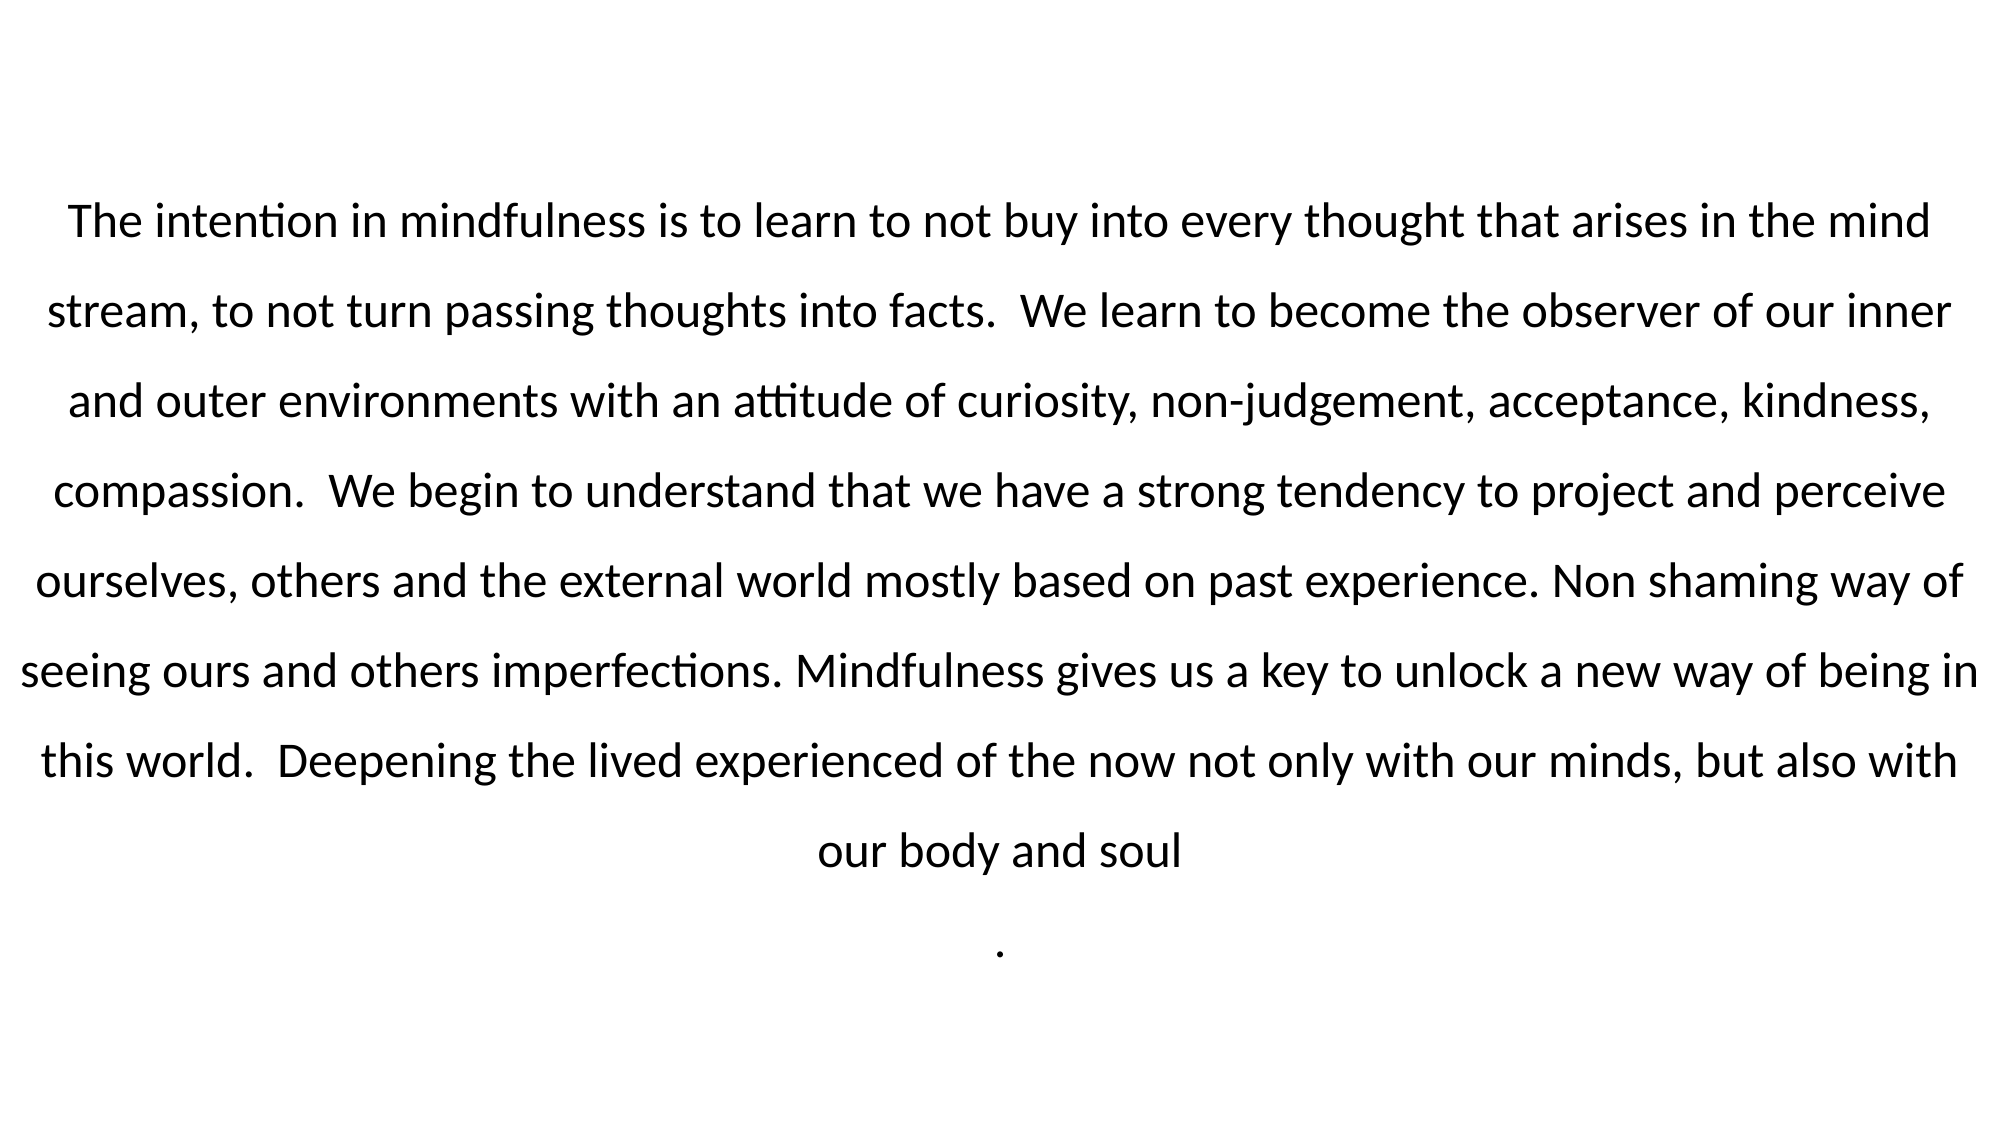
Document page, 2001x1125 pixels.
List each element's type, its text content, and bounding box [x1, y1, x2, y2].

text_box The intention in mindfulness is to learn to not buy into every thought that arises in the mind stream, to not turn passing thoughts into facts. We learn to become the observer of our inner and outer environments with an attitude of curiosity, non-judgement, acceptance, kindness, compassion. We begin to understand that we have a strong tendency to project and perceive ourselves, others and the external world mostly based on past experience. Non shaming way of seeing ours and others imperfections. Mindfulness gives us a key to unlock a new way of being in this world. Deepening the lived experienced of the now not only with our minds, but also with our body and soul . [0, 0, 2000, 975]
